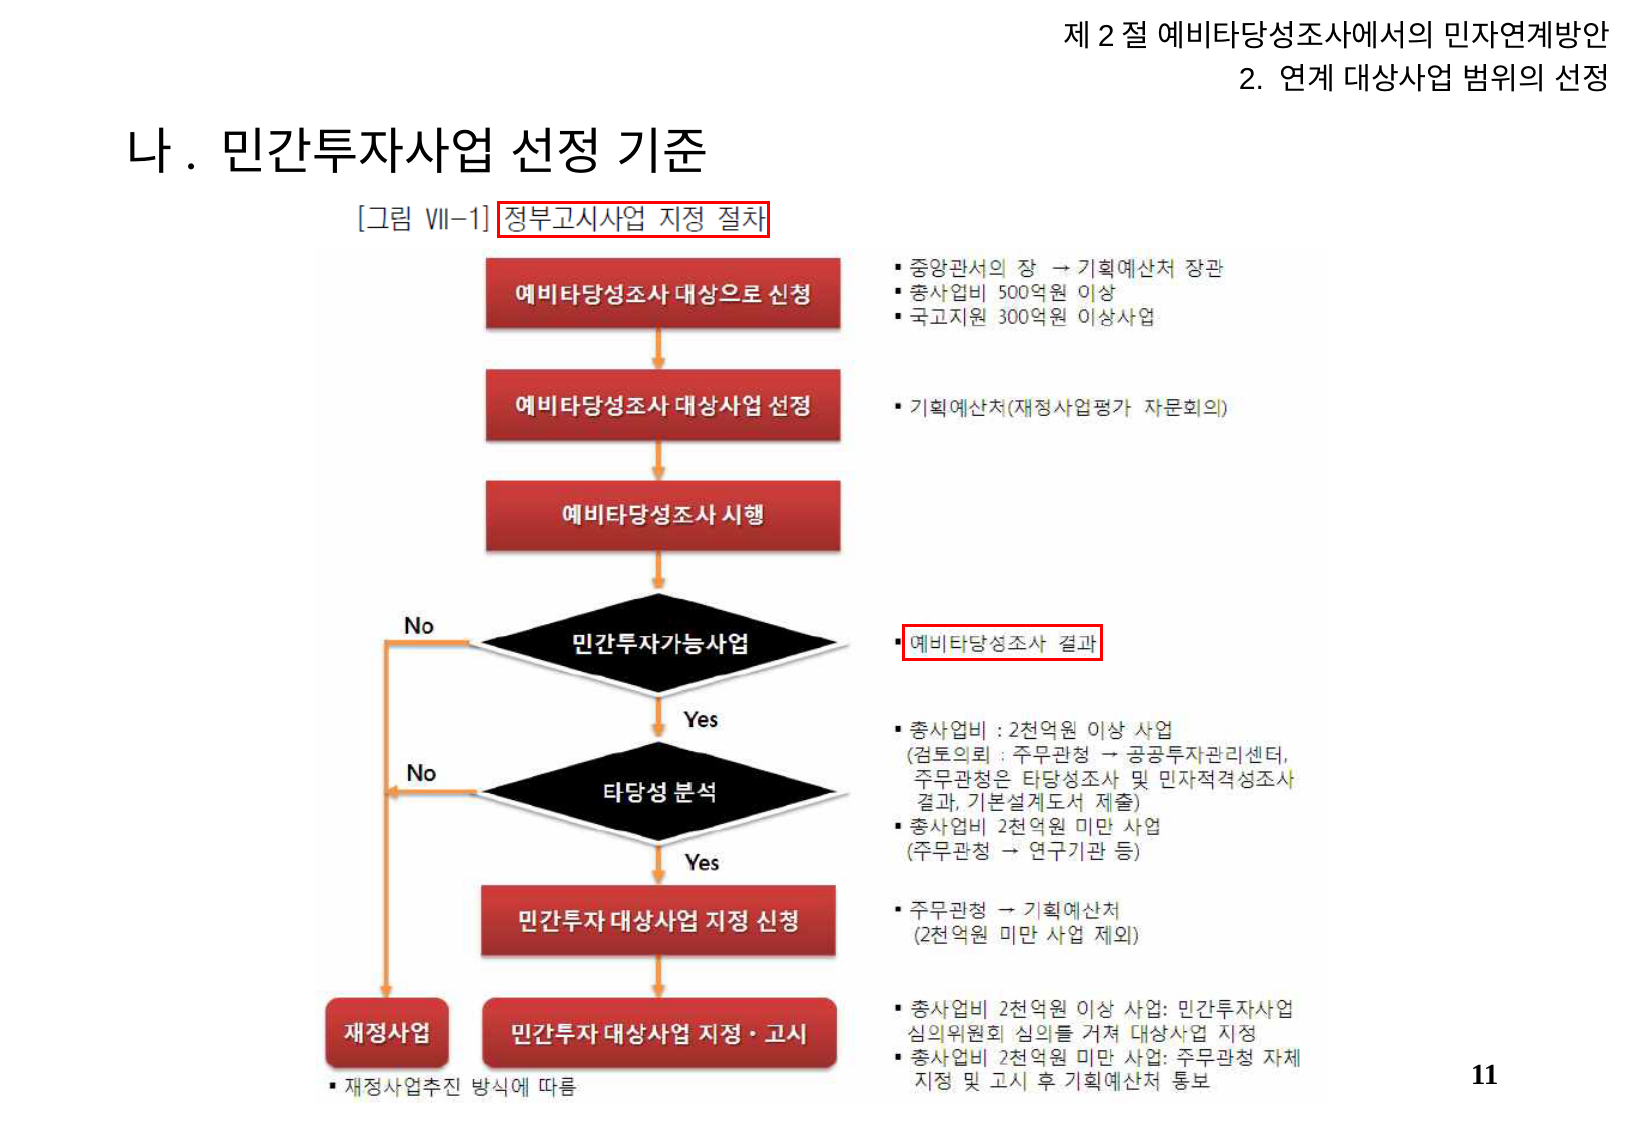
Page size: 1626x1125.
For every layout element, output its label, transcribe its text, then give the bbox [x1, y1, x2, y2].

text_box 제2절 예비타당성조사에서의 민자연계방안 2. 연계 대상사업 범위의 선정 [597, 1, 1625, 104]
slide_number 10 [1333, 1042, 1514, 1103]
title 나. 민간투자사업 선정 기준 [111, 98, 1514, 208]
picture [292, 197, 1333, 1103]
